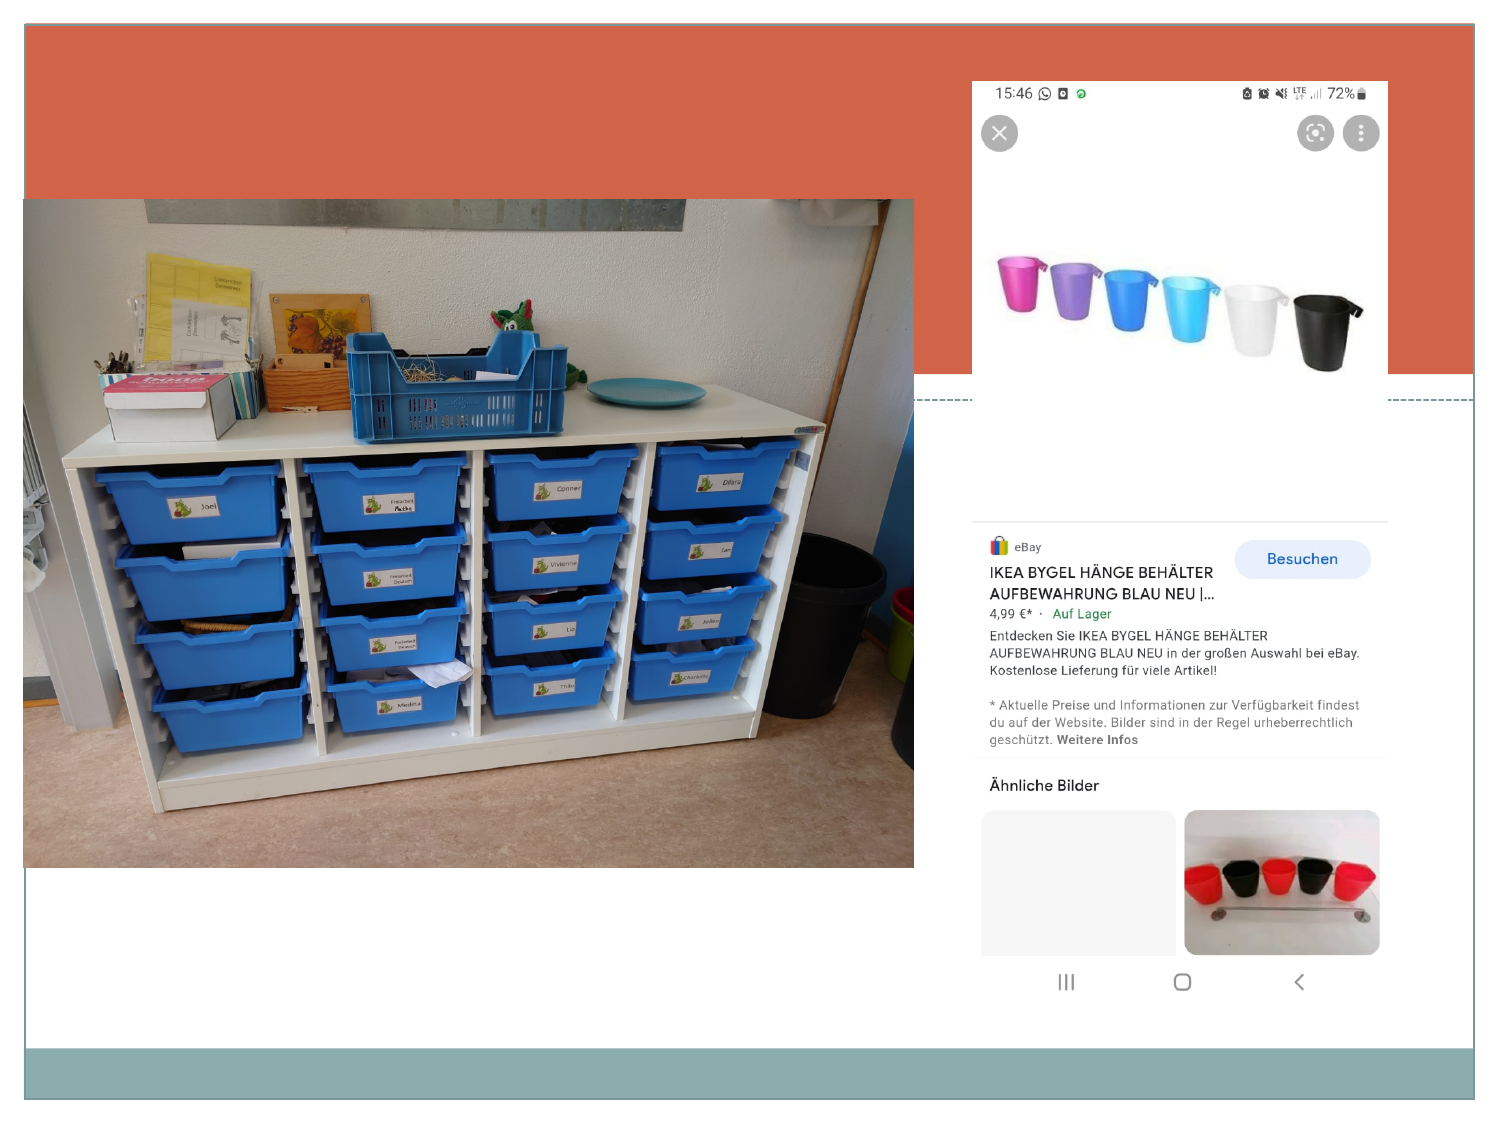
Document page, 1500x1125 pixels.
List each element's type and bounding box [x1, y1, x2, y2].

picture [23, 198, 915, 868]
picture [972, 81, 1388, 1009]
